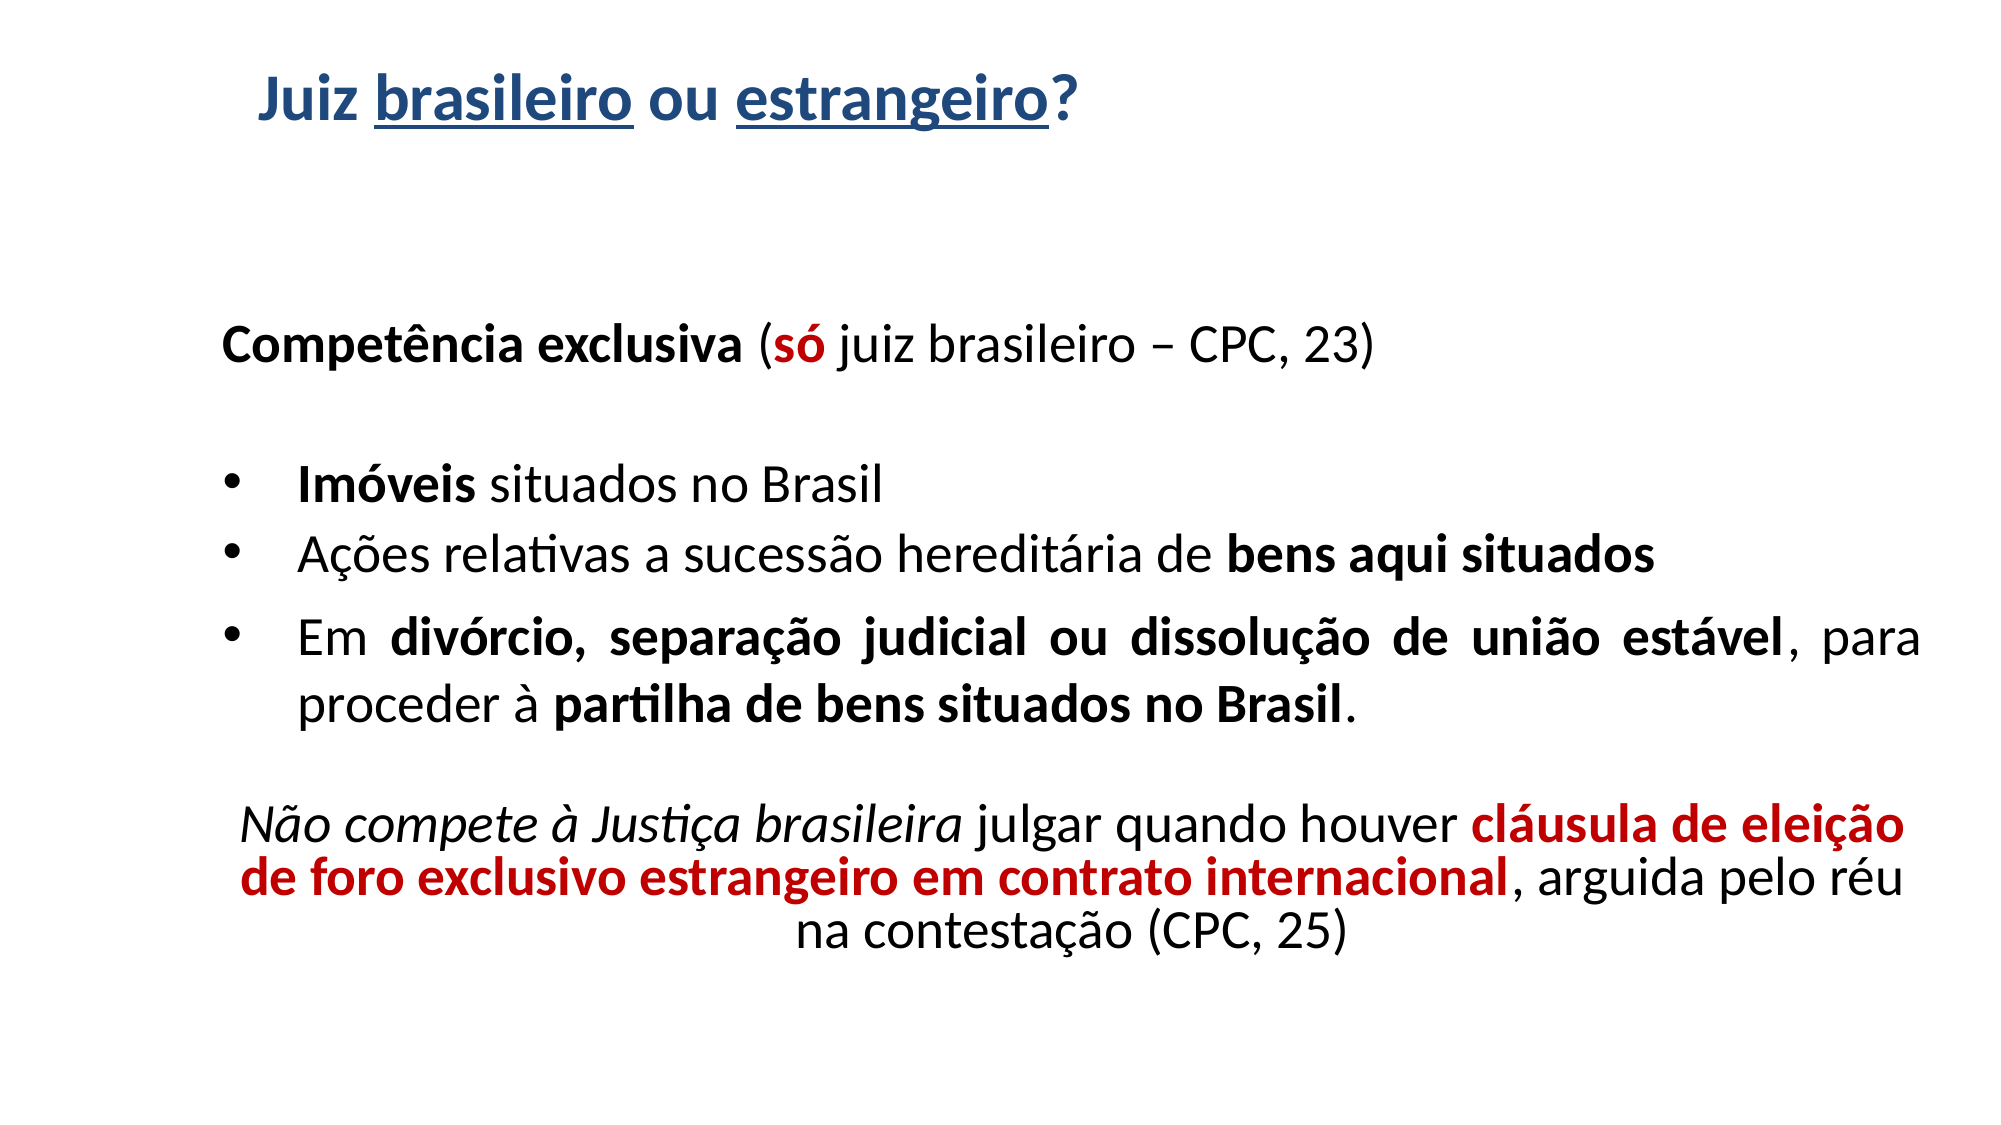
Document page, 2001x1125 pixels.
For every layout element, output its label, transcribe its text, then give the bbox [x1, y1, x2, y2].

text_box Juiz brasileiro ou estrangeiro? [238, 42, 1874, 145]
list Competência exclusiva (só juiz brasileiro – CPC, 23) Imóveis situados no Brasil Ações relativas a sucessão hereditária de bens aqui situados Em divórcio, separação judicial ou dissolução de união estável, para proceder à partilha de bens situados no Brasil. Não compete à Justiça brasileira julgar quando houver cláusula de eleição de foro exclusivo estrangeiro em contrato internacional, arguida pelo réu na contestação (CPC, 25) [207, 312, 1938, 1125]
